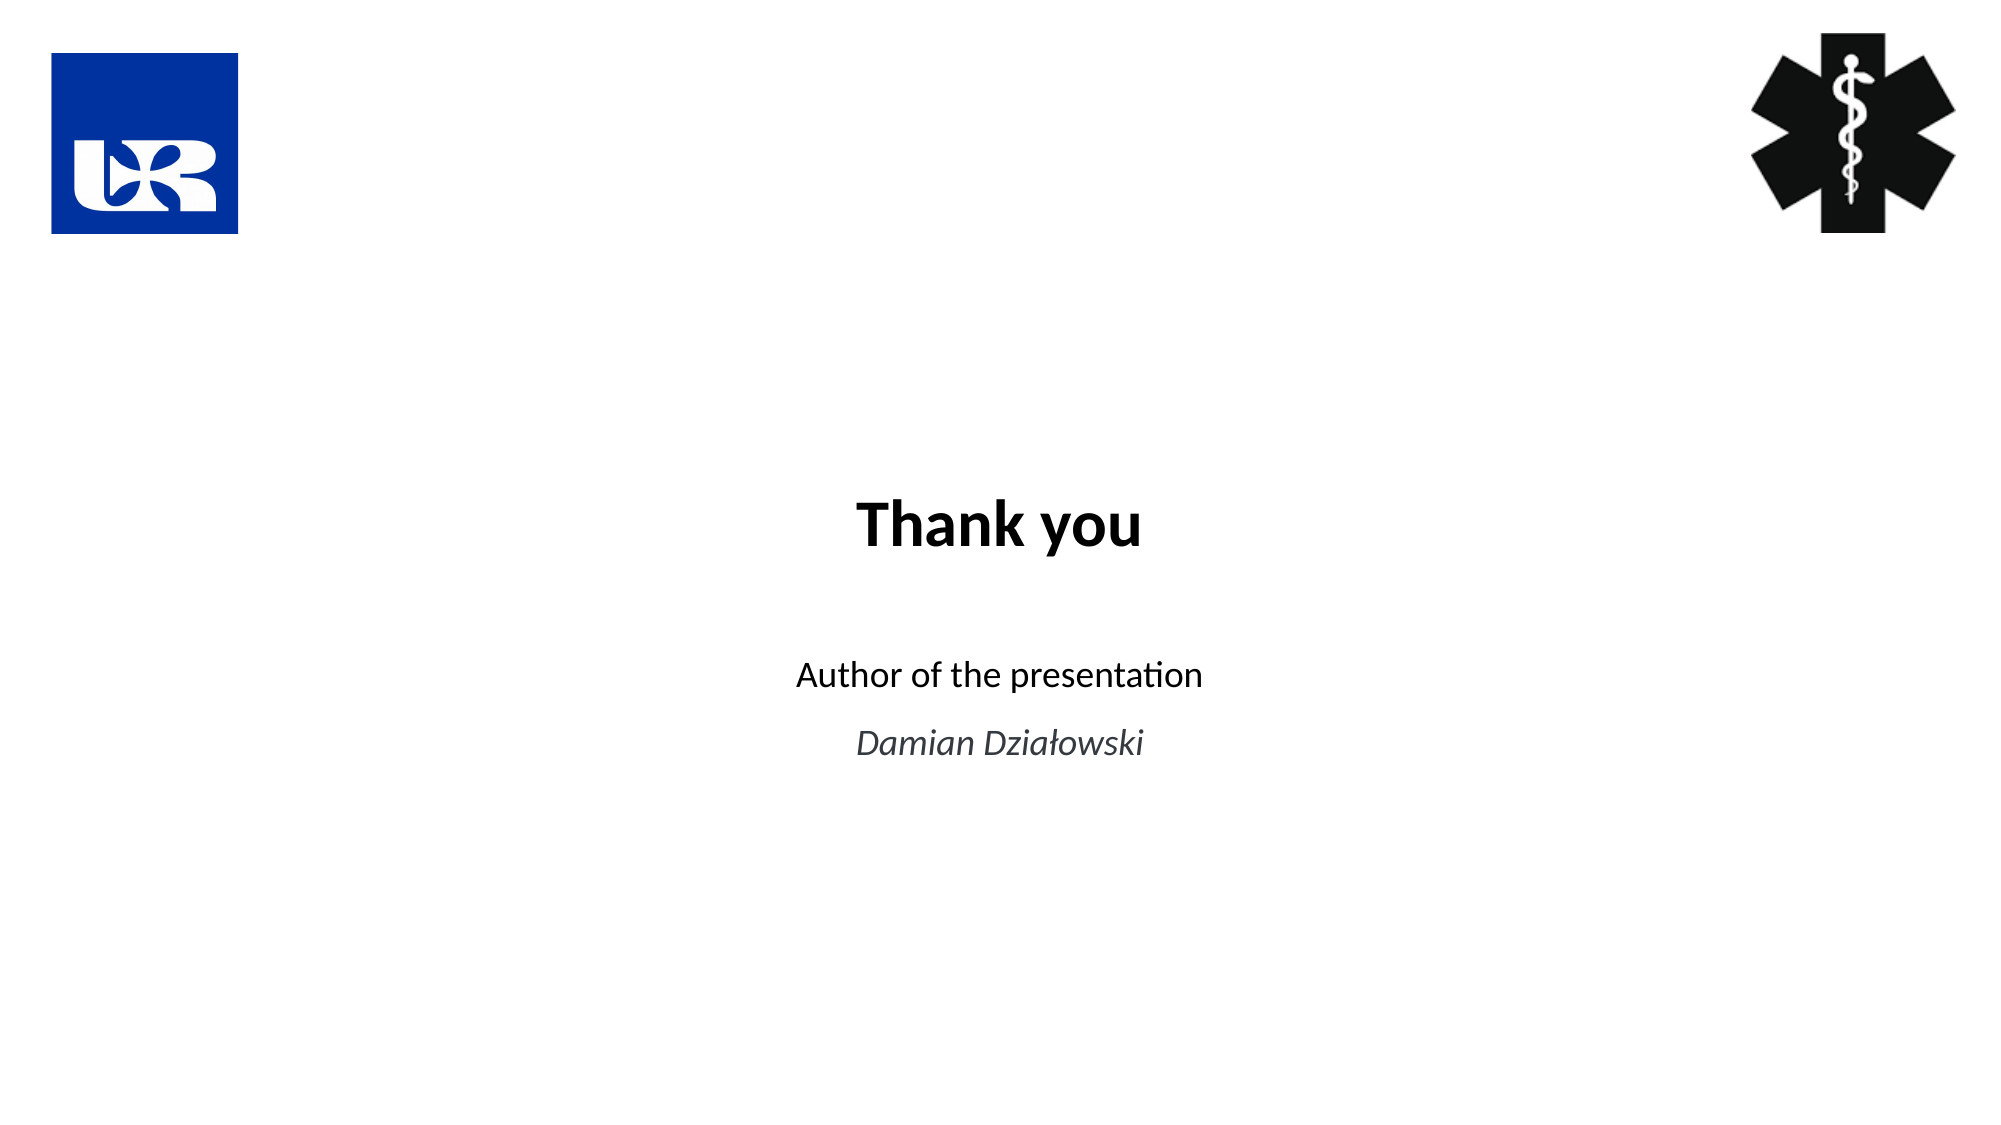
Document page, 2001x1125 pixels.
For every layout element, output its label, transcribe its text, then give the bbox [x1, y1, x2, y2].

picture [51, 53, 239, 234]
text_box Thank you Author of the presentation Damian Działowski [748, 432, 1252, 815]
picture [1750, 32, 1956, 234]
